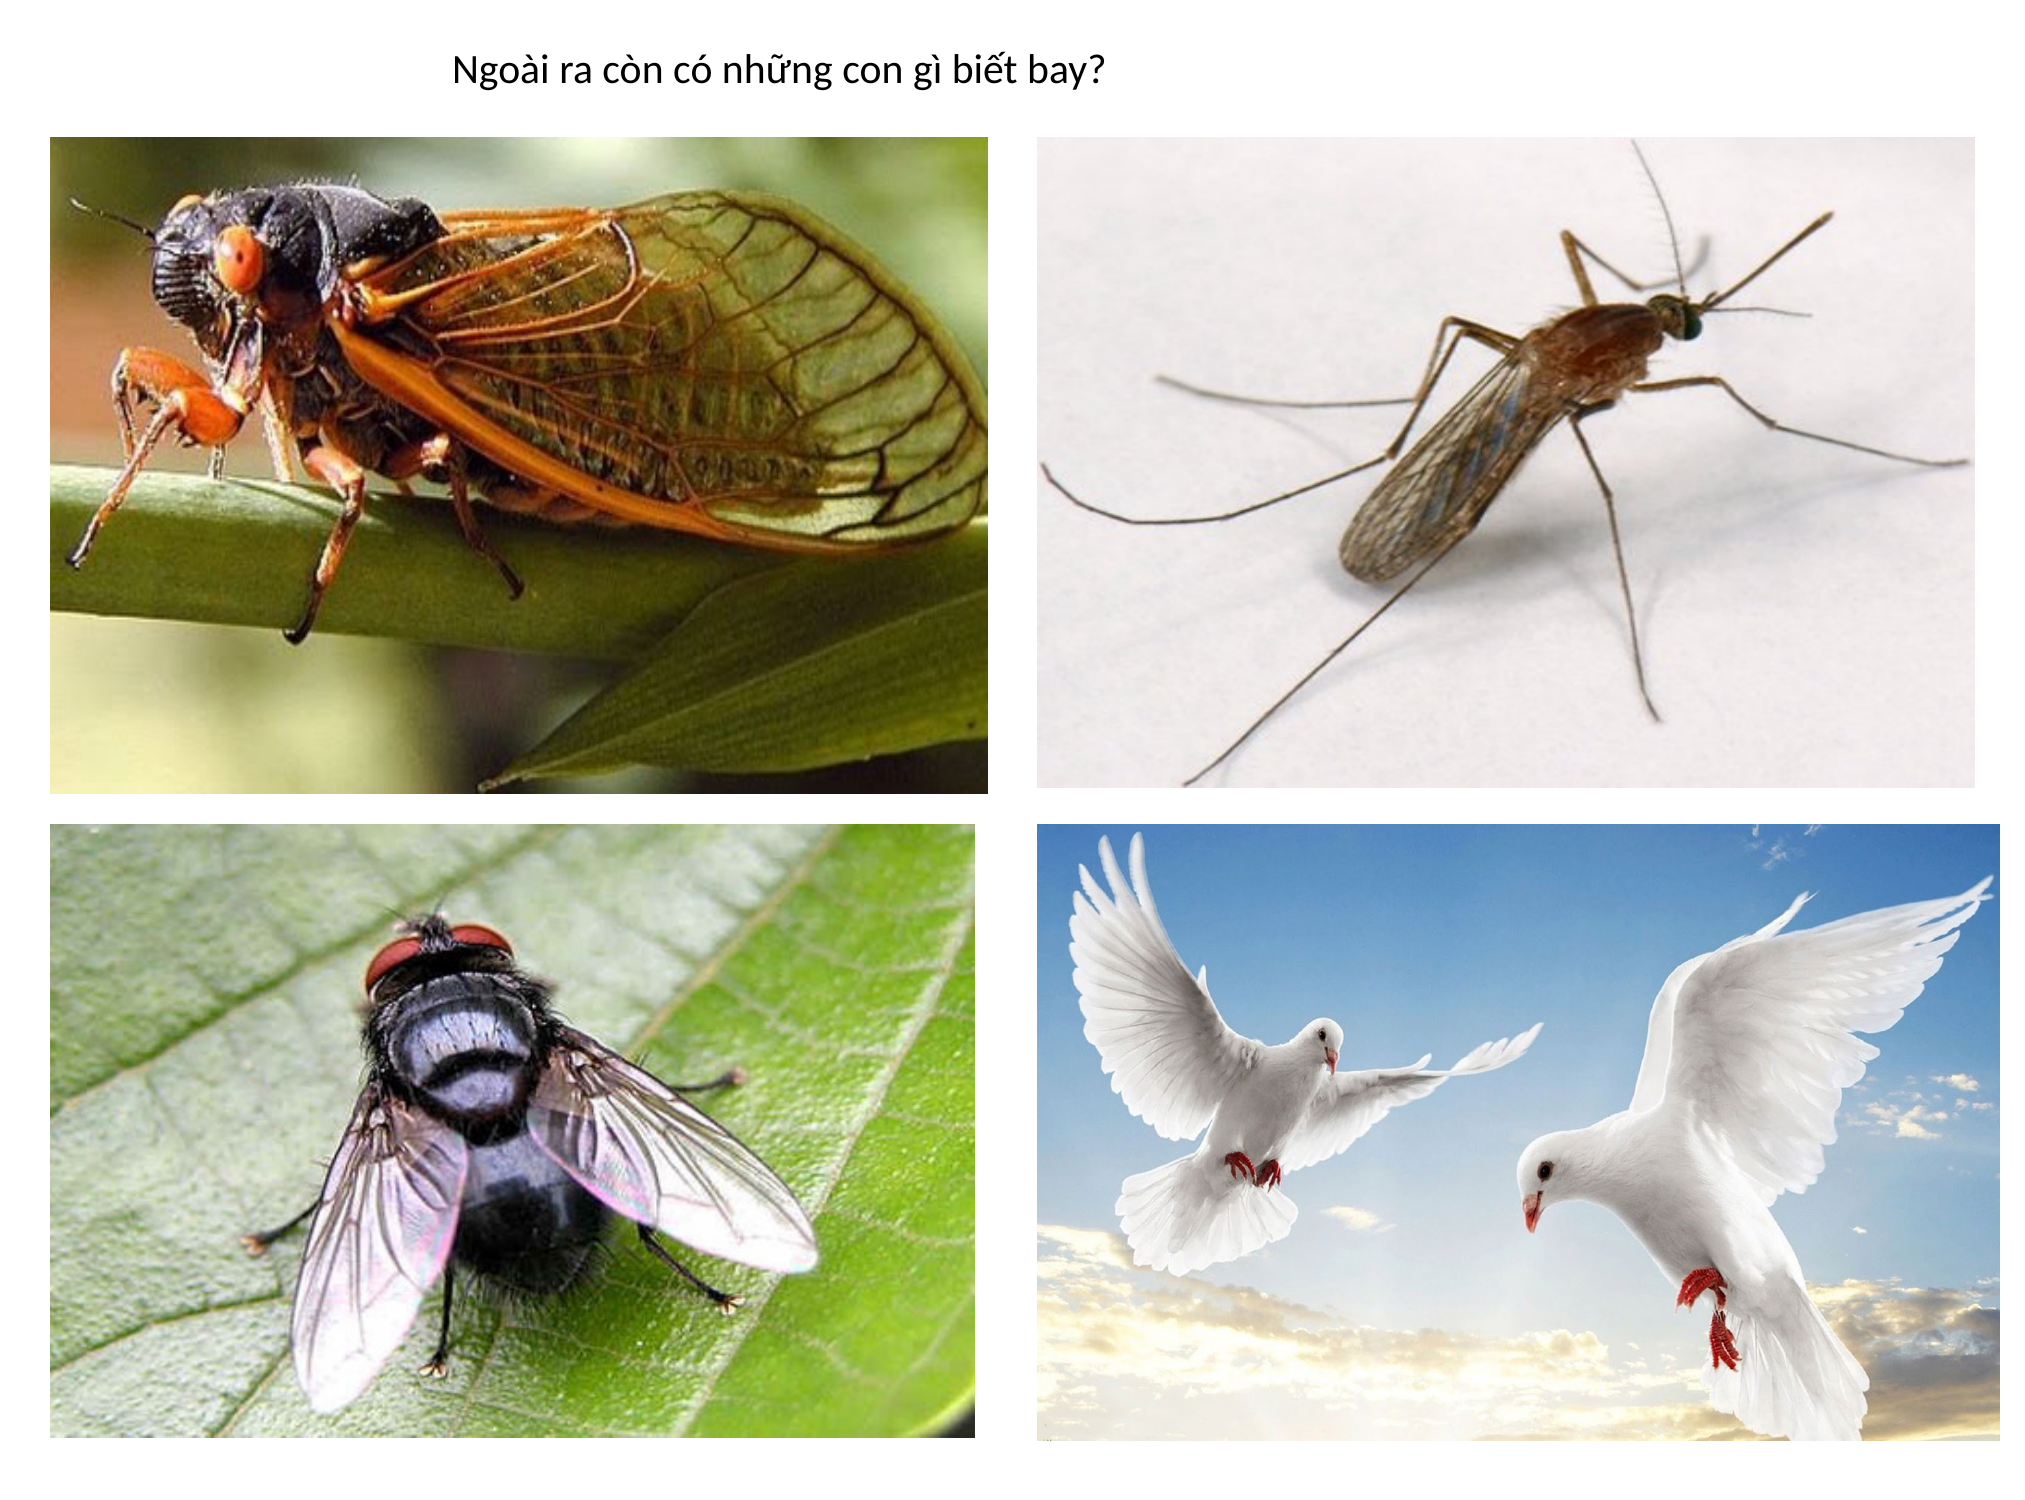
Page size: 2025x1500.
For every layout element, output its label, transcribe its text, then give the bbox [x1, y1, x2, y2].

picture [49, 824, 976, 1438]
picture [49, 137, 988, 794]
picture [1037, 824, 2001, 1441]
text_box Ngoài ra còn có những con gì biết bay? [437, 34, 2025, 100]
picture [1037, 137, 1976, 788]
